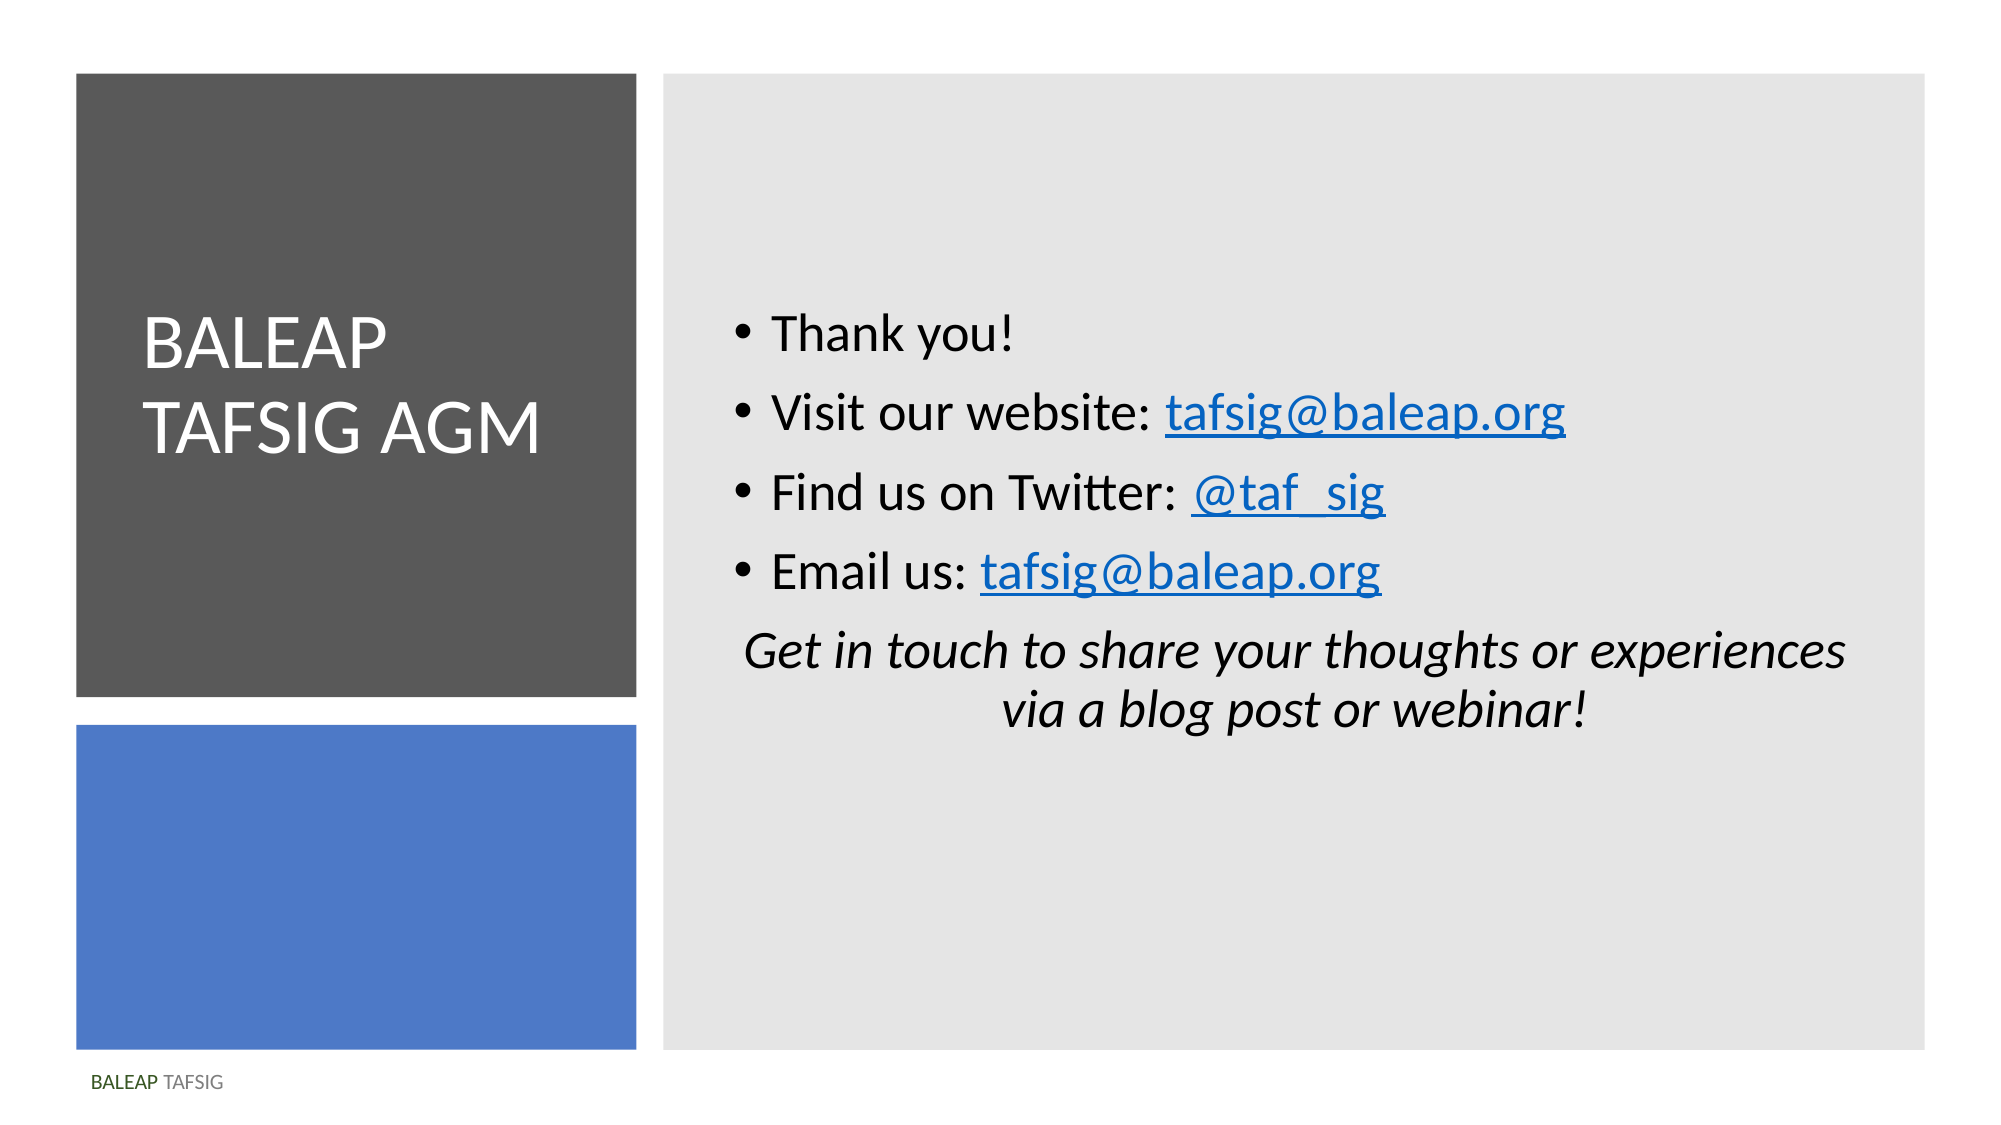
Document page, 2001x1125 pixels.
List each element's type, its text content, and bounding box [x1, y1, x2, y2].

title BALEAP TAFSIG AGM [127, 120, 595, 652]
footer BALEAP TAFSIG [75, 1051, 1171, 1111]
list Thank you! Visit our website: tafsig@baleap.org Find us on Twitter: @taf_sig Email us: tafsig@baleap.org Get in touch to share your thoughts or experiences via a blog post or webinar! [718, 112, 1873, 1011]
text_box [76, 73, 637, 698]
text_box [76, 724, 637, 1050]
text_box [663, 73, 1925, 1050]
